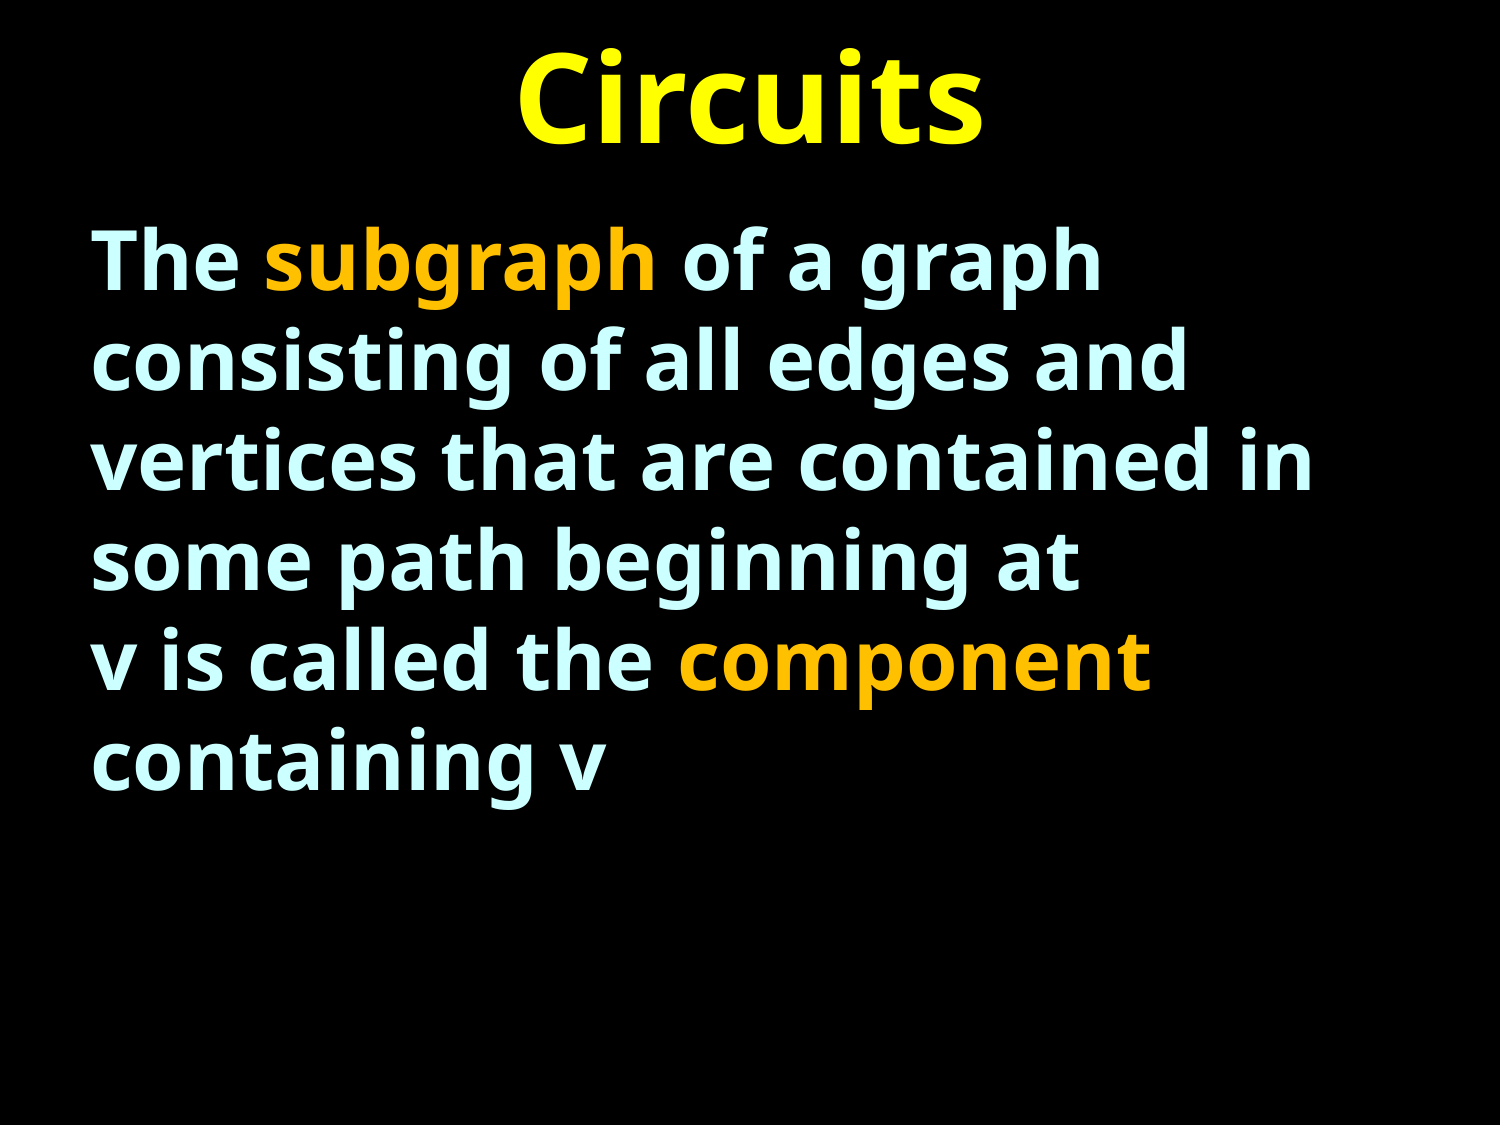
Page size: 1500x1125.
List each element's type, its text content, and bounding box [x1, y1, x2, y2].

list The subgraph of a graph consisting of all edges and vertices that are contained in some path beginning at v is called the component containing v [75, 200, 1425, 1125]
title Circuits [0, 0, 1500, 188]
